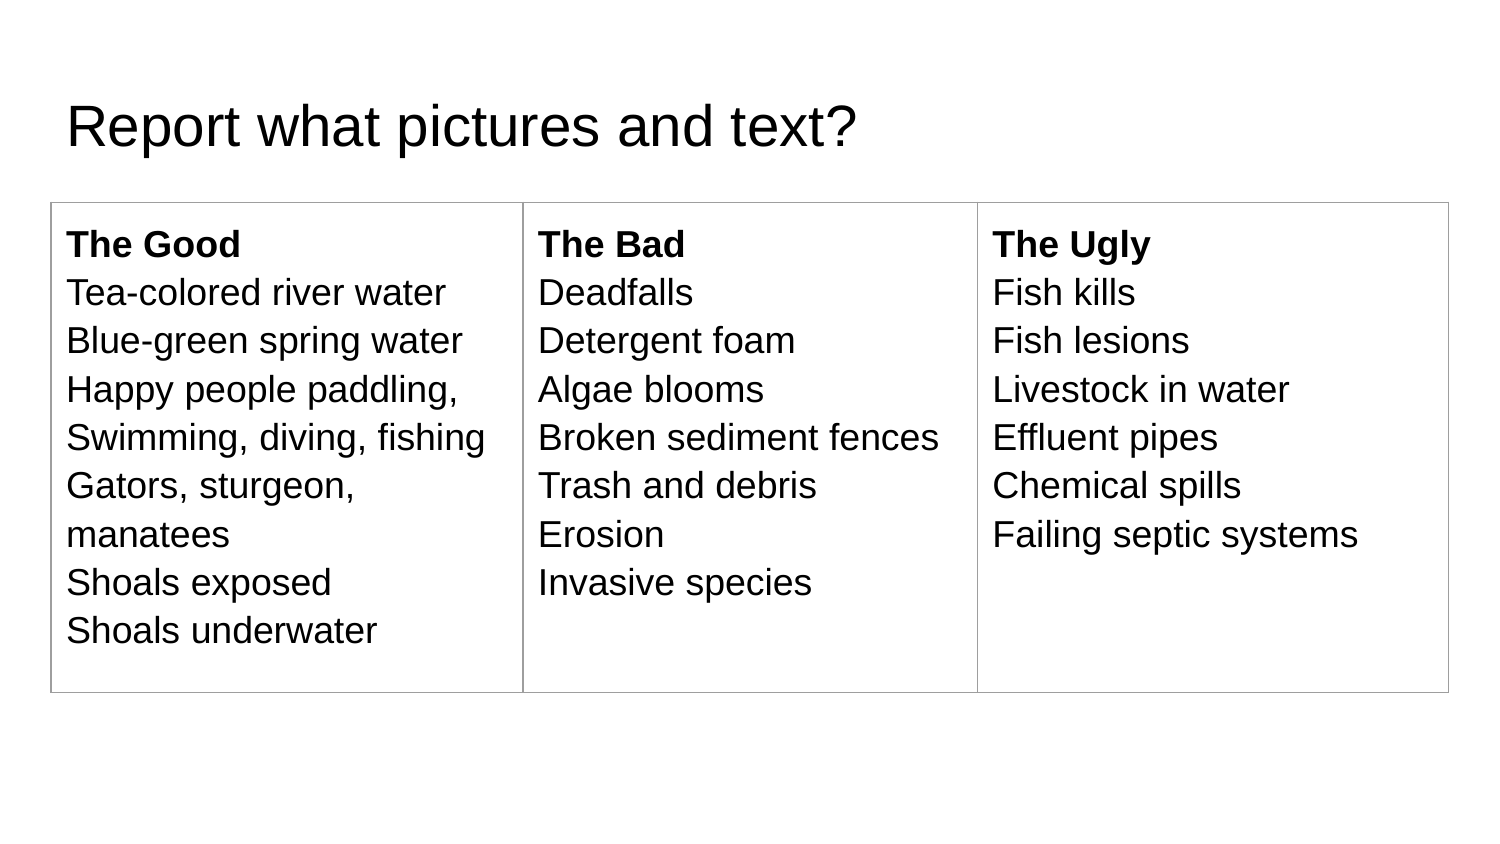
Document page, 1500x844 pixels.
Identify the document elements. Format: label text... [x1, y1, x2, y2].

table_header The Good Tea-colored river water Blue-green spring water Happy people paddling, Swimming, diving, fishing Gators, sturgeon, manatees Shoals exposed Shoals underwater [52, 203, 522, 692]
table_header The Bad Deadfalls Detergent foam Algae blooms Broken sediment fences Trash and debris Erosion Invasive species [524, 203, 977, 692]
table_header The Ugly Fish kills Fish lesions Livestock in water Effluent pipes Chemical spills Failing septic systems [978, 203, 1448, 692]
title Report what pictures and text? [51, 72, 1449, 167]
